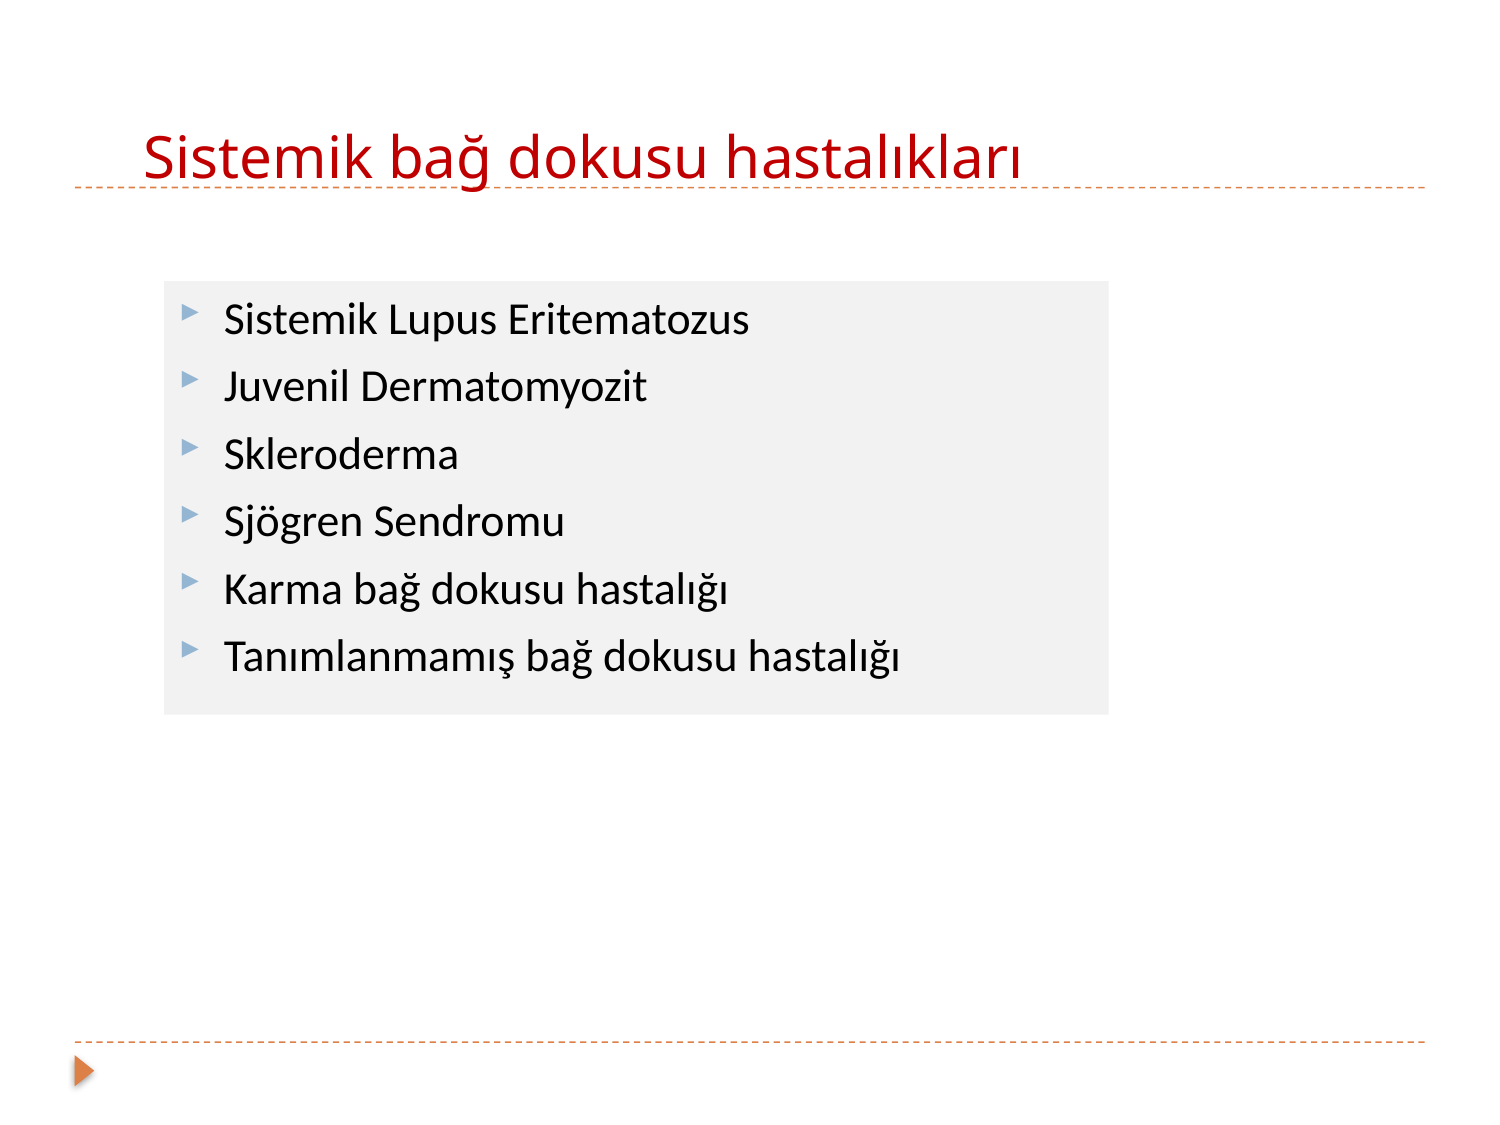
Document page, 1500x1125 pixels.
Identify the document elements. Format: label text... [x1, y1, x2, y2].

title Sistemik bağ dokusu hastalıkları [128, 35, 1479, 198]
list Sistemik Lupus Eritematozus Juvenil Dermatomyozit Skleroderma Sjögren Sendromu Karma bağ dokusu hastalığı Tanımlanmamış bağ dokusu hastalığı [164, 281, 1109, 715]
